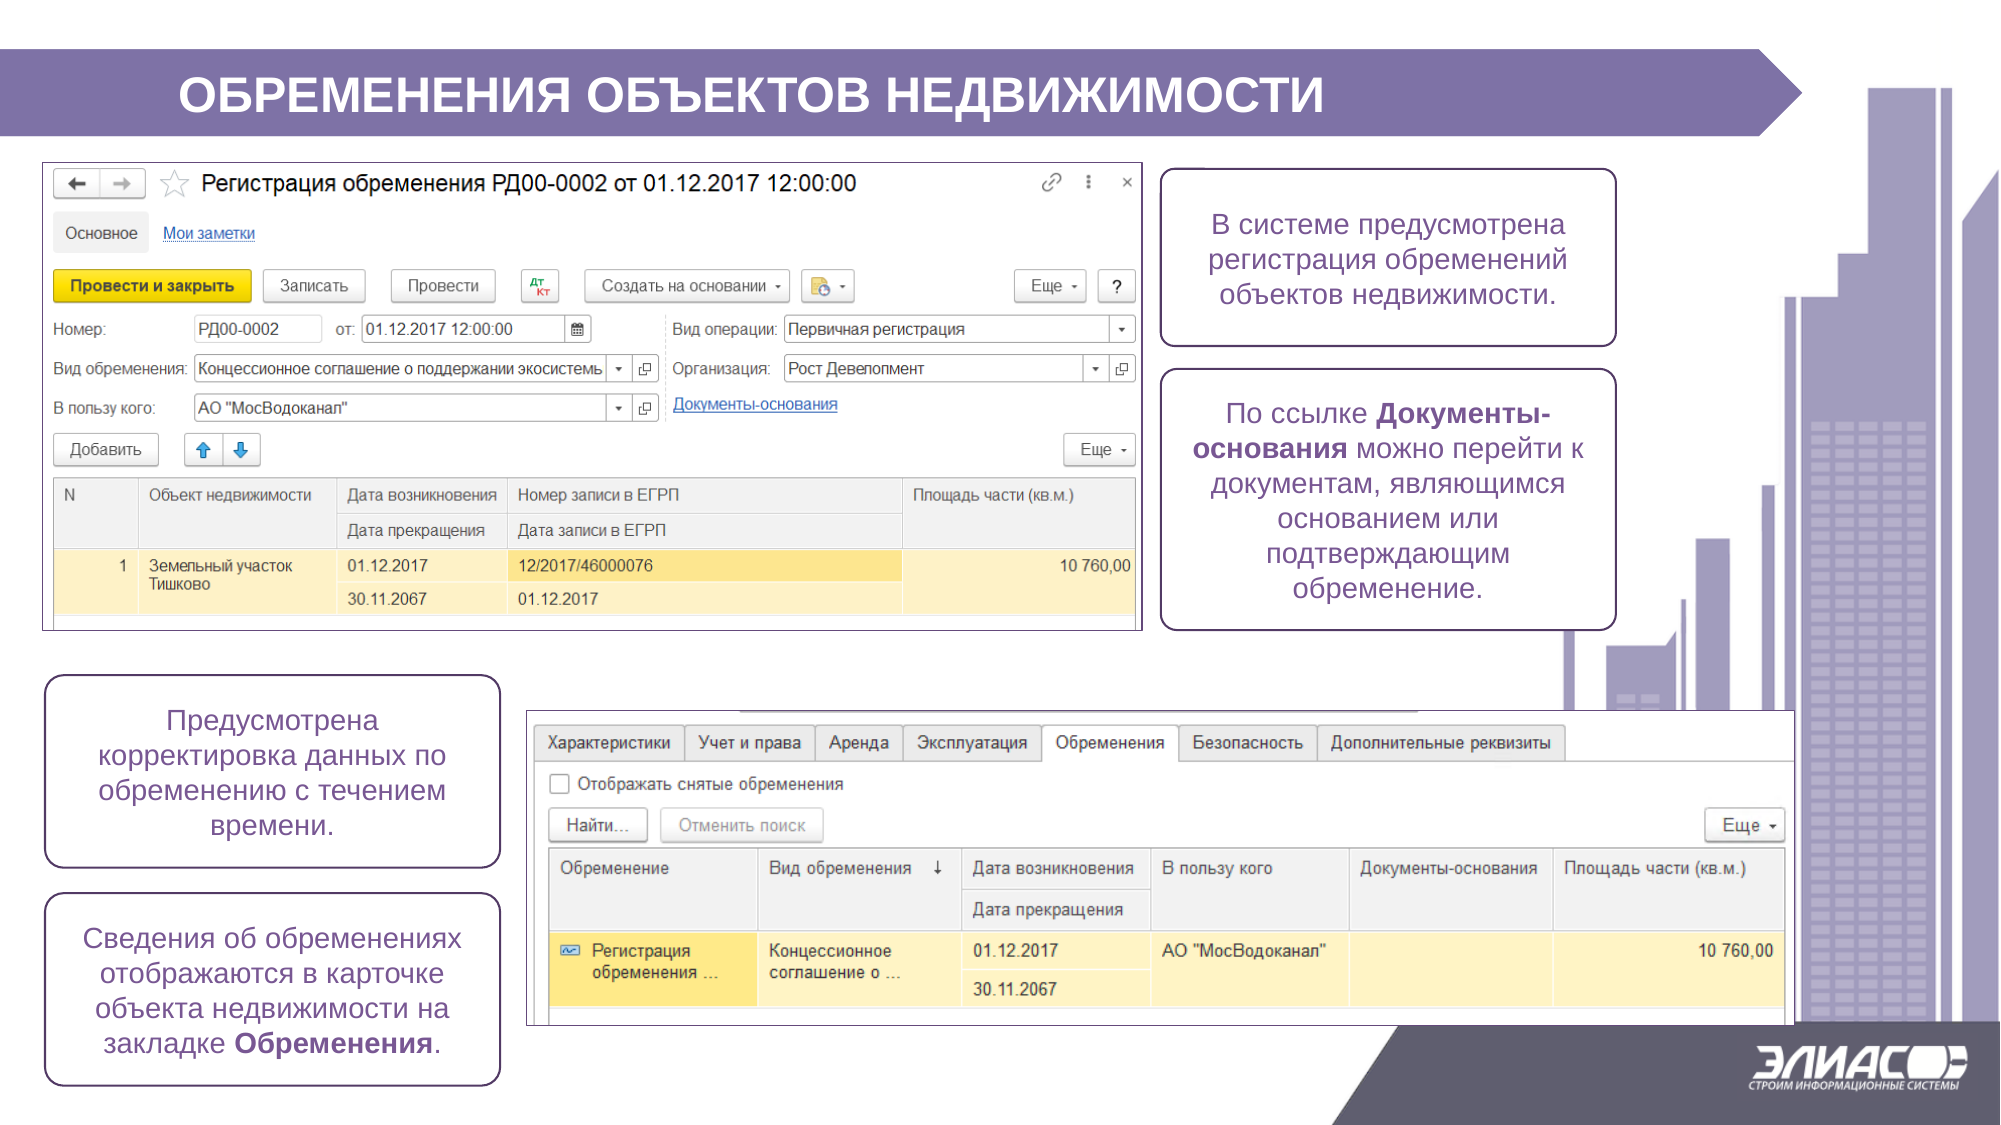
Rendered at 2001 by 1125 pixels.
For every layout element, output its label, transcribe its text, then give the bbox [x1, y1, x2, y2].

text_box В системе предусмотрена регистрация обременений объектов недвижимости. [1159, 167, 1617, 348]
picture [43, 162, 1142, 630]
text_box Сведения об обременениях отображаются в карточке объекта недвижимости на закладке Обременения. [43, 892, 502, 1087]
text_box ОБРЕМЕНЕНИЯ ОБЪЕКТОВ НЕДВИЖИМОСТИ [0, 48, 1804, 138]
picture [527, 710, 1795, 1025]
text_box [0, 0, 2000, 1125]
text_box По ссылке Документы-основания можно перейти к документам, являющимся основанием или подтверждающим обременение. [1159, 367, 1617, 632]
text_box Предусмотрена корректировка данных по обременению с течением времени. [43, 674, 502, 869]
